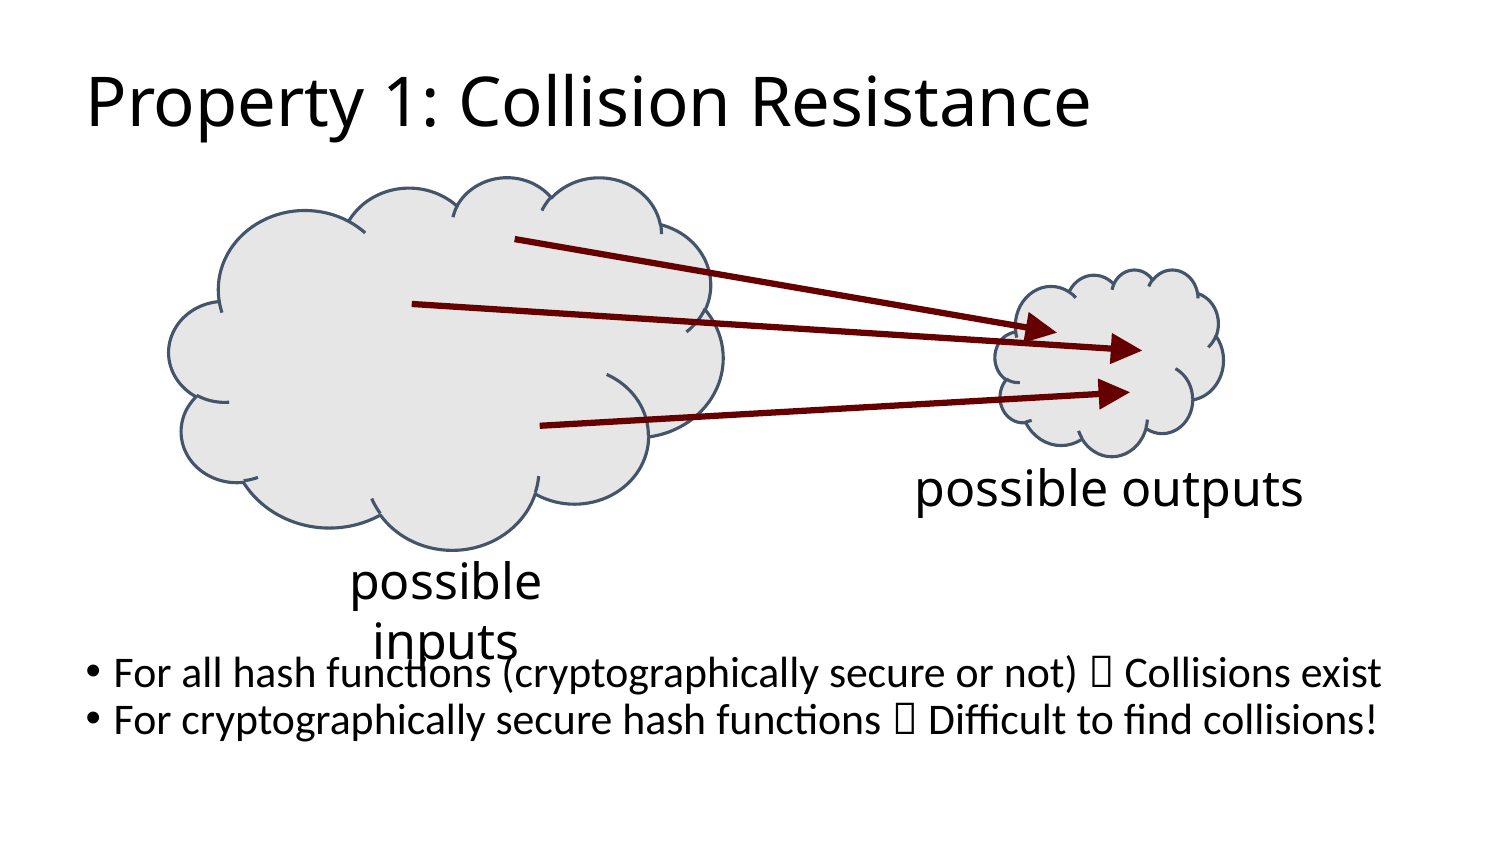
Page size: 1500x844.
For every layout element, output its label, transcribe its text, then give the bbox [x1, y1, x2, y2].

text_box possible inputs [254, 534, 638, 610]
text_box [994, 270, 1224, 441]
text_box [168, 177, 724, 534]
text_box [514, 238, 1057, 303]
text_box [539, 392, 1130, 426]
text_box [411, 303, 1143, 351]
list For all hash functions (cryptographically secure or not)  Collisions exist For cryptographically secure hash functions  Difficult to find collisions! [70, 634, 1415, 793]
title Property 1: Collision Resistance [70, 15, 1421, 157]
text_box possible outputs [897, 441, 1322, 517]
